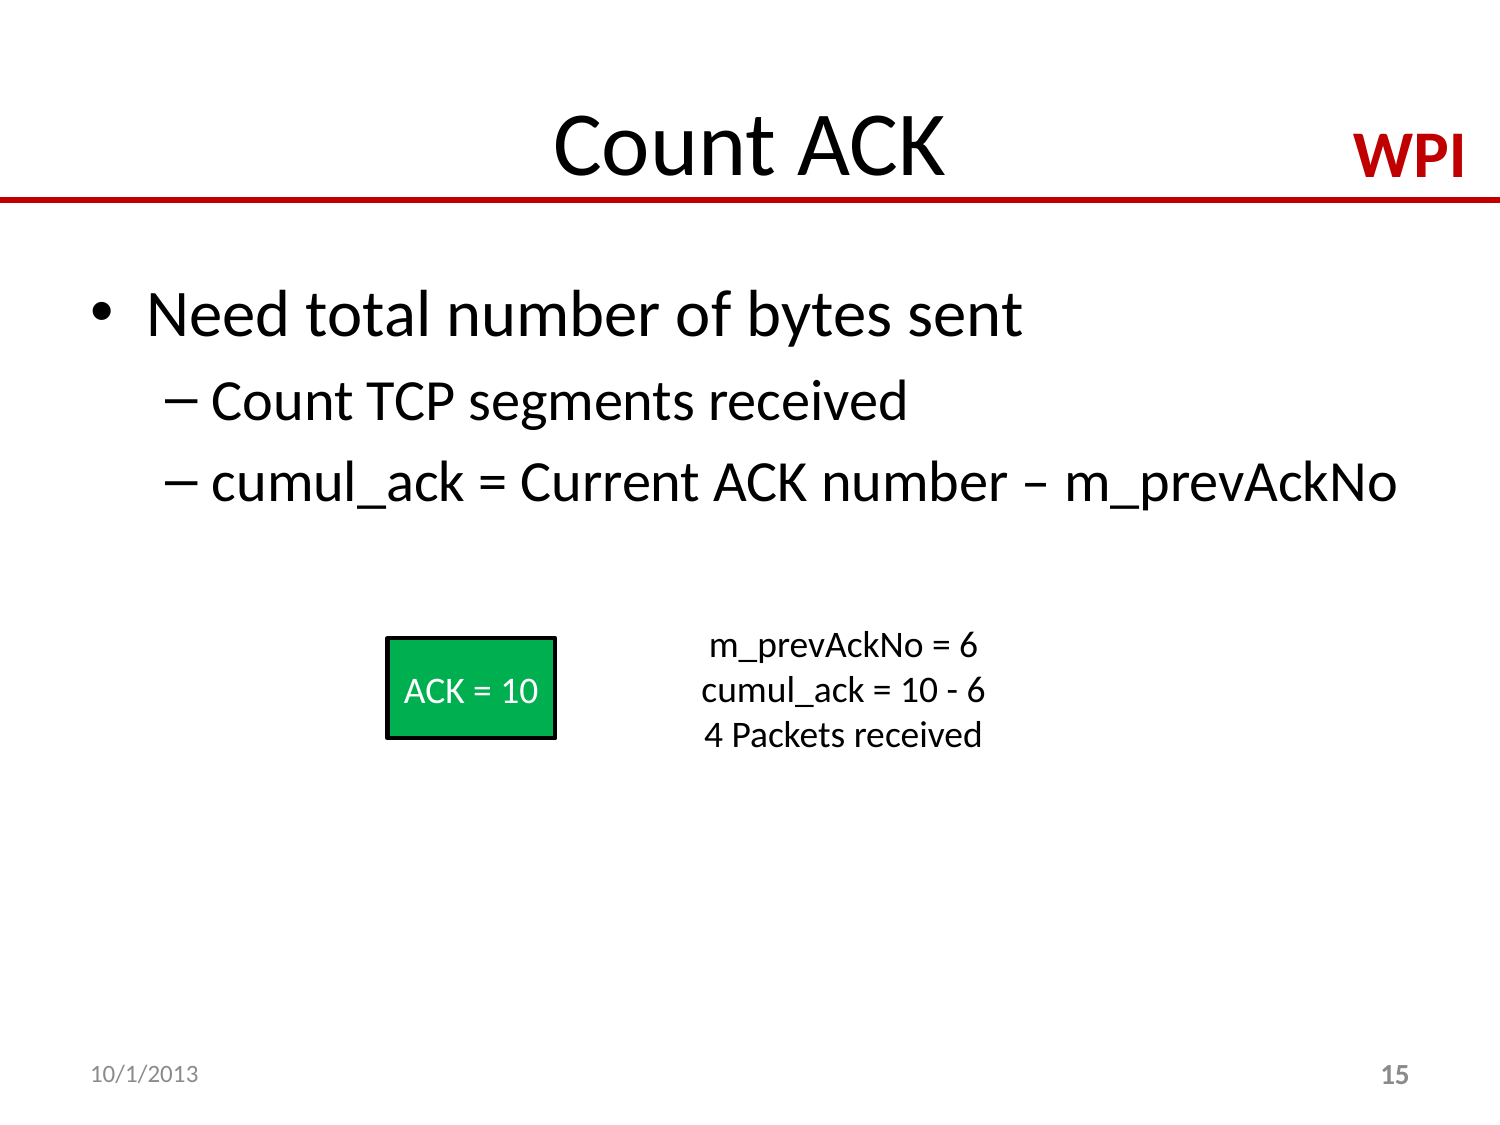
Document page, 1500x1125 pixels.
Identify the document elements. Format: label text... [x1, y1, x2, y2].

slide_number 15 [1074, 1042, 1425, 1103]
title Count ACK [75, 45, 1425, 233]
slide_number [75, 1042, 425, 1103]
text_box m_prevAckNo = 6 cumul_ack = 10 - 6 4 Packets received [686, 612, 1001, 763]
list Need total number of bytes sent Count TCP segments received cumul_ack = Current ACK number – m_prevAckNo [75, 262, 1425, 588]
text_box ACK = 10 [385, 636, 557, 740]
